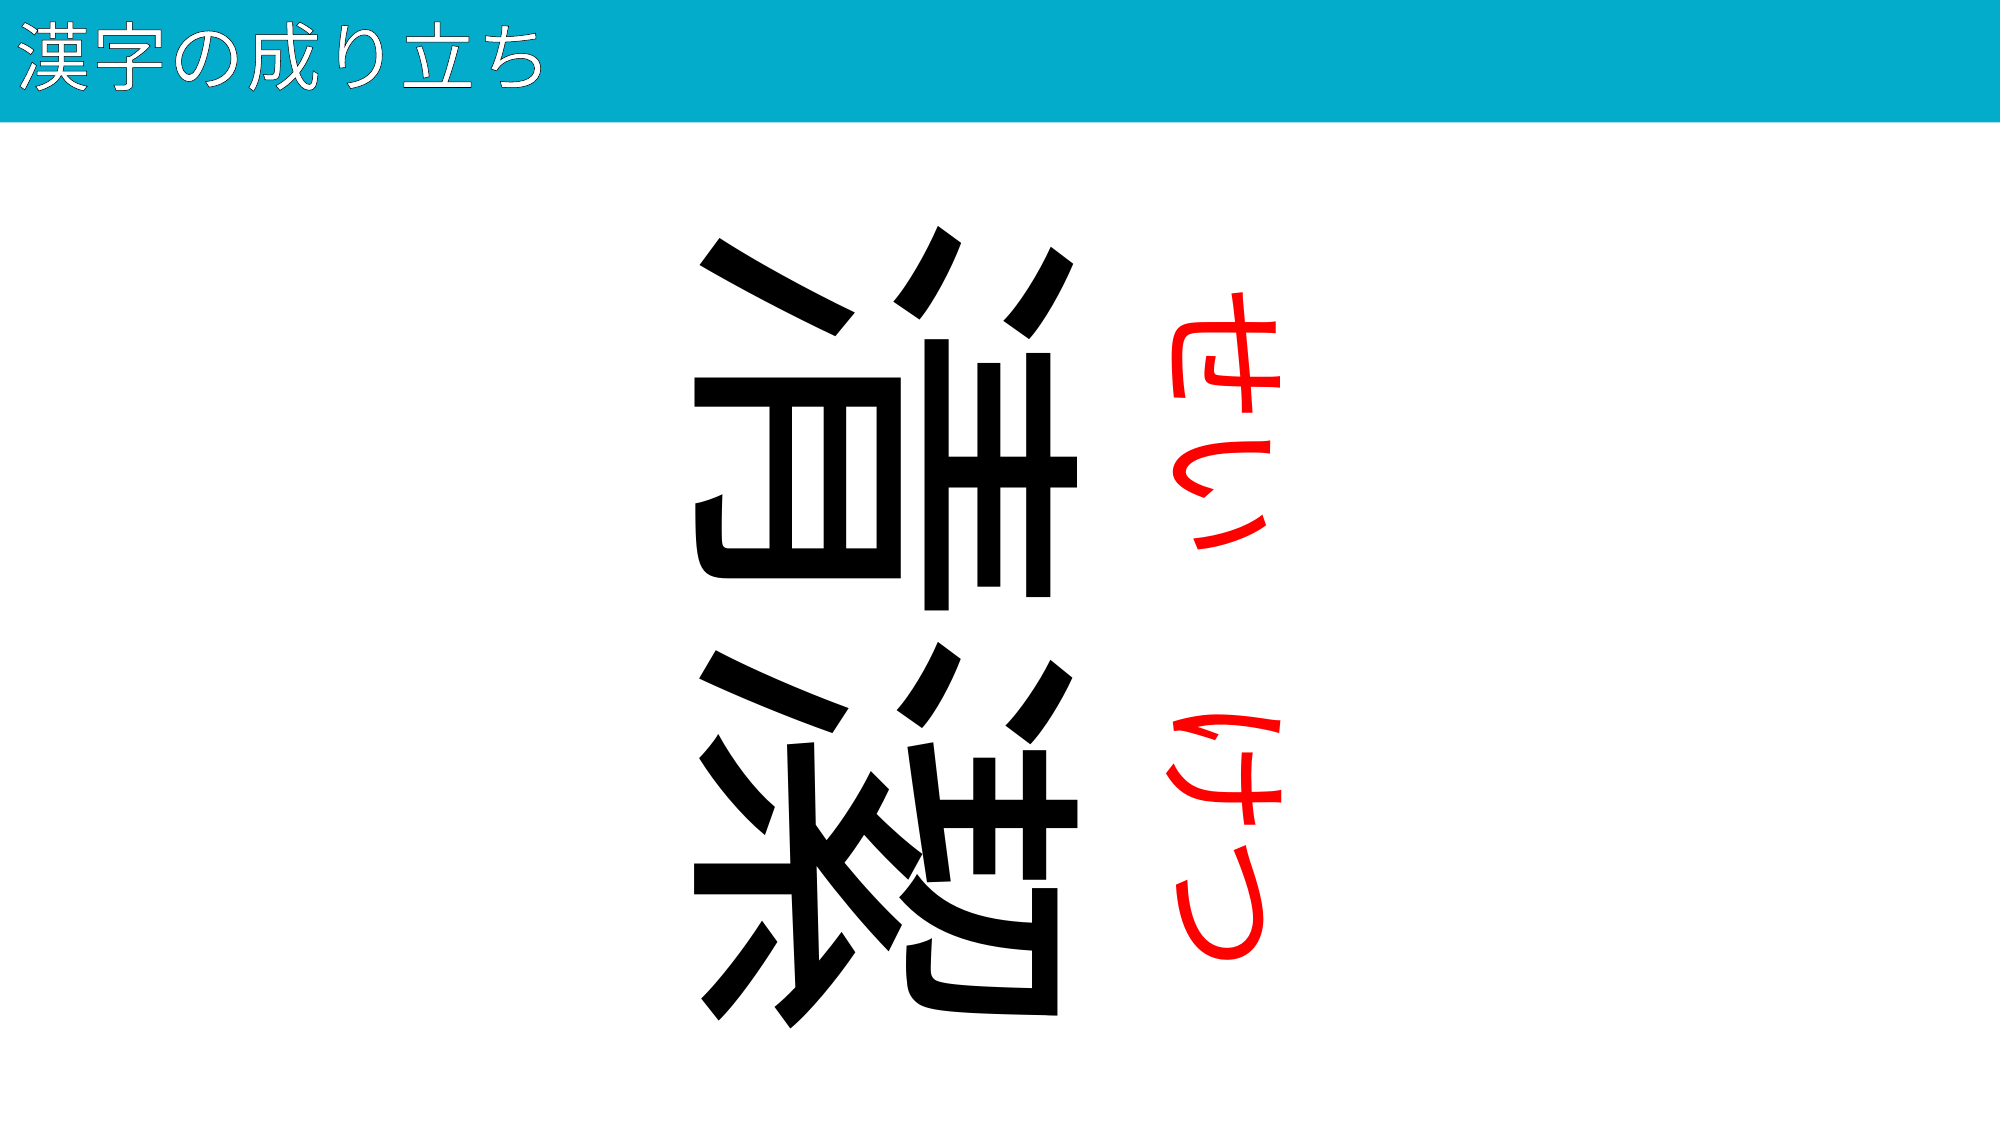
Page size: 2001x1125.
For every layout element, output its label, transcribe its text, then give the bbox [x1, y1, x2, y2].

text_box せい けつ [1122, 271, 1320, 981]
slide_number 32 [1712, 0, 2000, 123]
text_box 清潔 [616, 195, 1152, 1125]
title 漢字の成り立ち [0, 0, 1712, 123]
